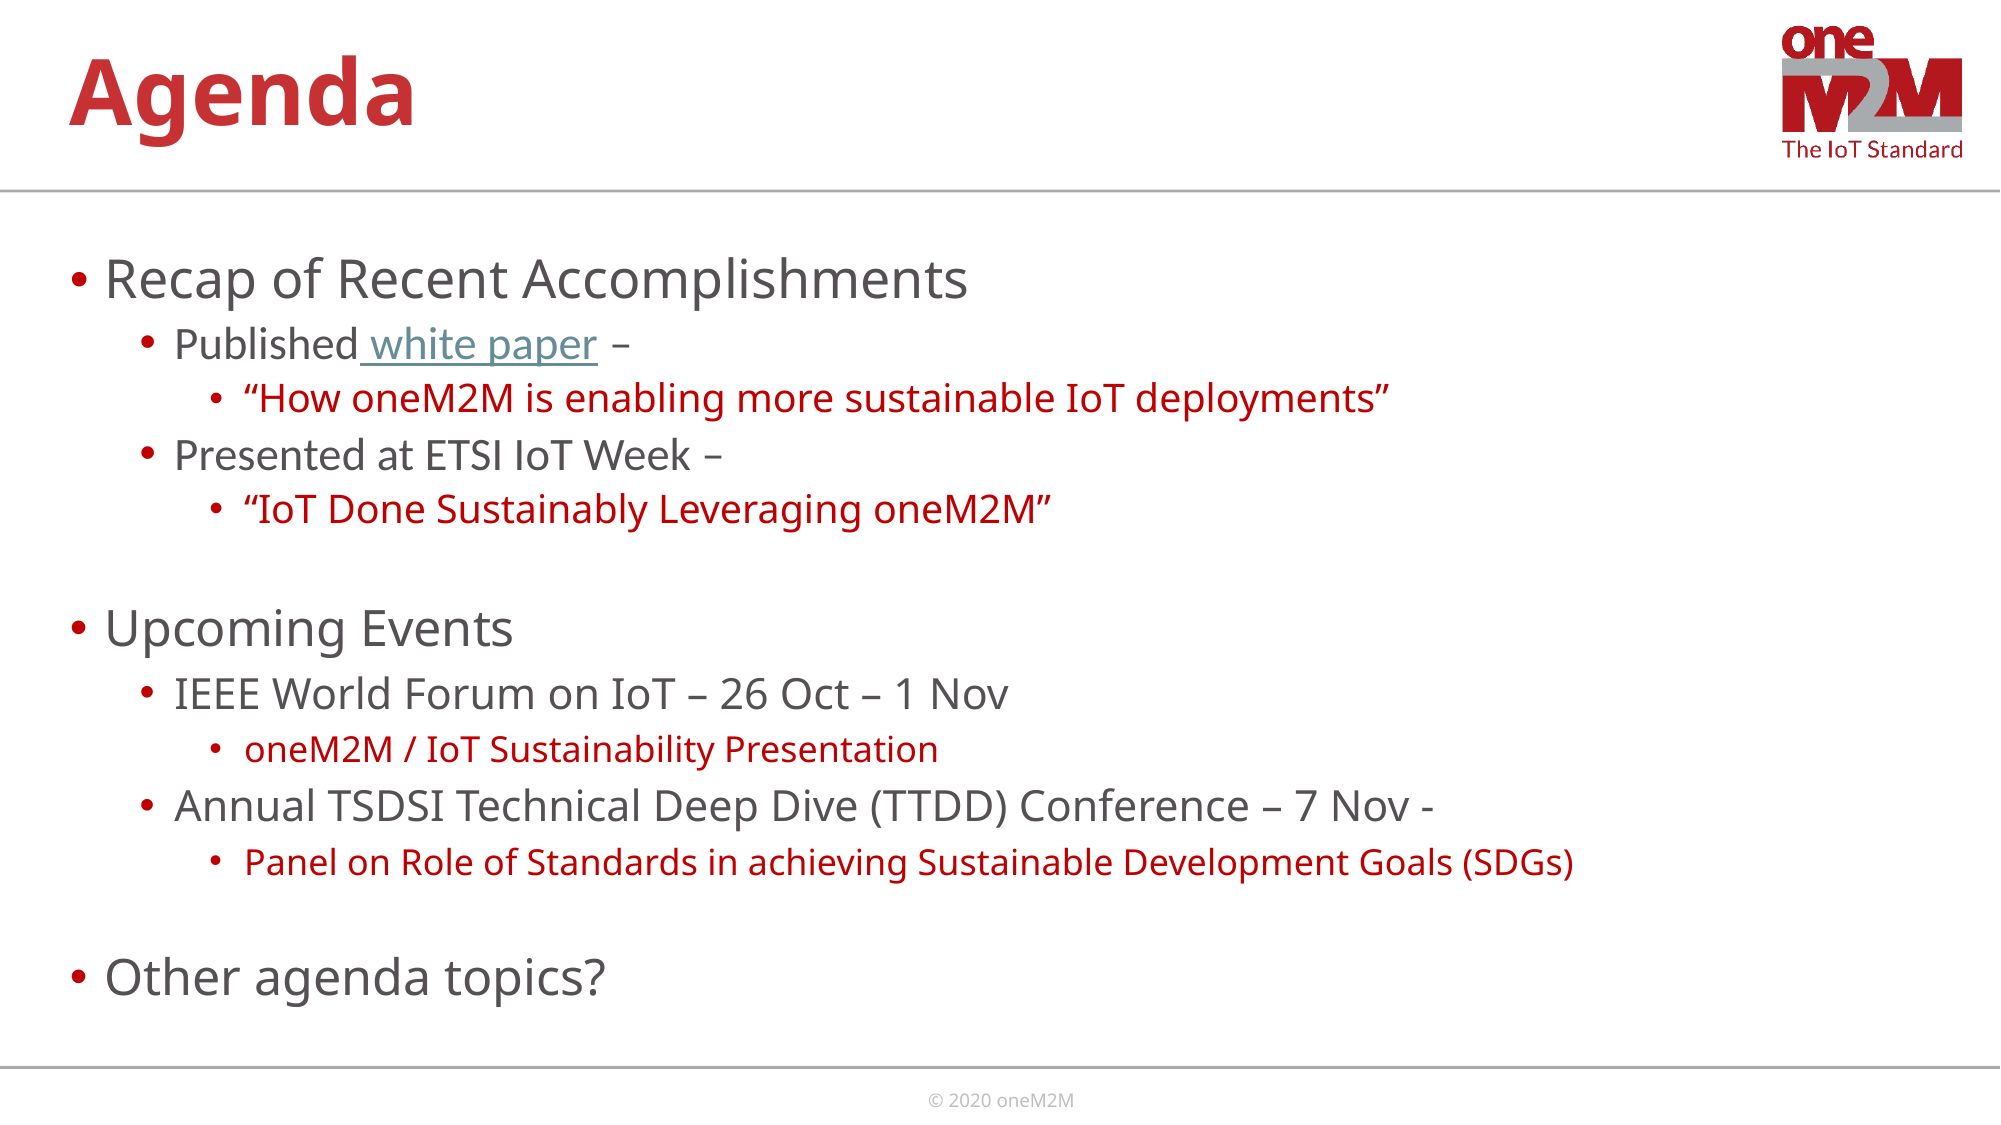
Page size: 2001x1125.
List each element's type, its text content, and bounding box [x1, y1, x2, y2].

list Recap of Recent Accomplishments Published white paper – “How oneM2M is enabling more sustainable IoT deployments” Presented at ETSI IoT Week – “IoT Done Sustainably Leveraging oneM2M” Upcoming Events IEEE World Forum on IoT – 26 Oct – 1 Nov oneM2M / IoT Sustainability Presentation Annual TSDSI Technical Deep Dive (TTDD) Conference – 7 Nov - Panel on Role of Standards in achieving Sustainable Development Goals (SDGs) Other agenda topics? [54, 245, 1967, 1023]
title Agenda [54, 0, 1637, 193]
picture [1772, 17, 1971, 166]
